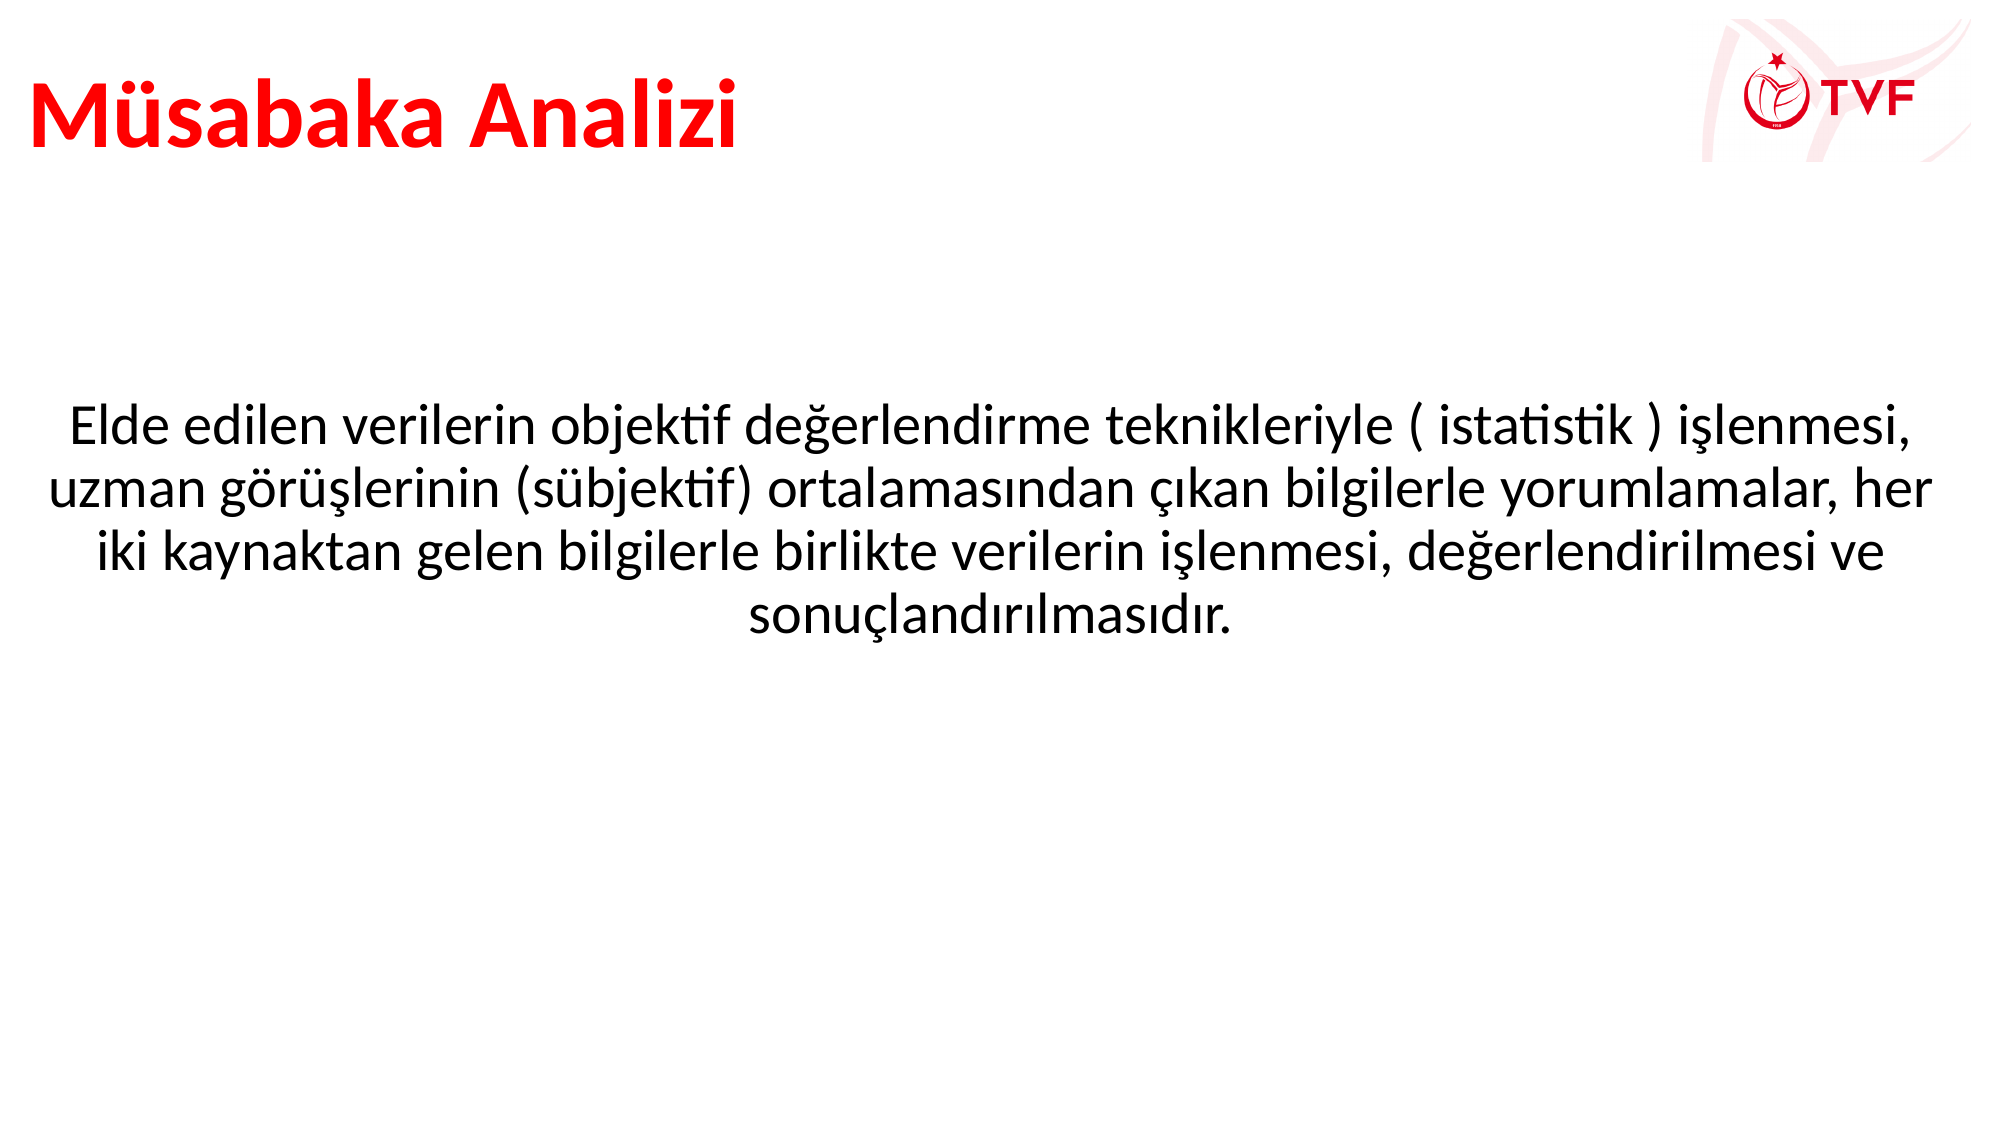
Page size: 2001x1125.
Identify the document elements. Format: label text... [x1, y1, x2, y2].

subtitle Elde edilen verilerin objektif değerlendirme teknikleriyle ( istatistik ) işlenmesi, uzman görüşlerinin (sübjektif) ortalamasından çıkan bilgilerle yorumlamalar, her iki kaynaktan gelen bilgilerle birlikte verilerin işlenmesi, değerlendirilmesi ve sonuçlandırılmasıdır. [12, 212, 1971, 1106]
text_box Müsabaka Analizi [12, 55, 1862, 177]
picture [1687, 19, 1971, 162]
